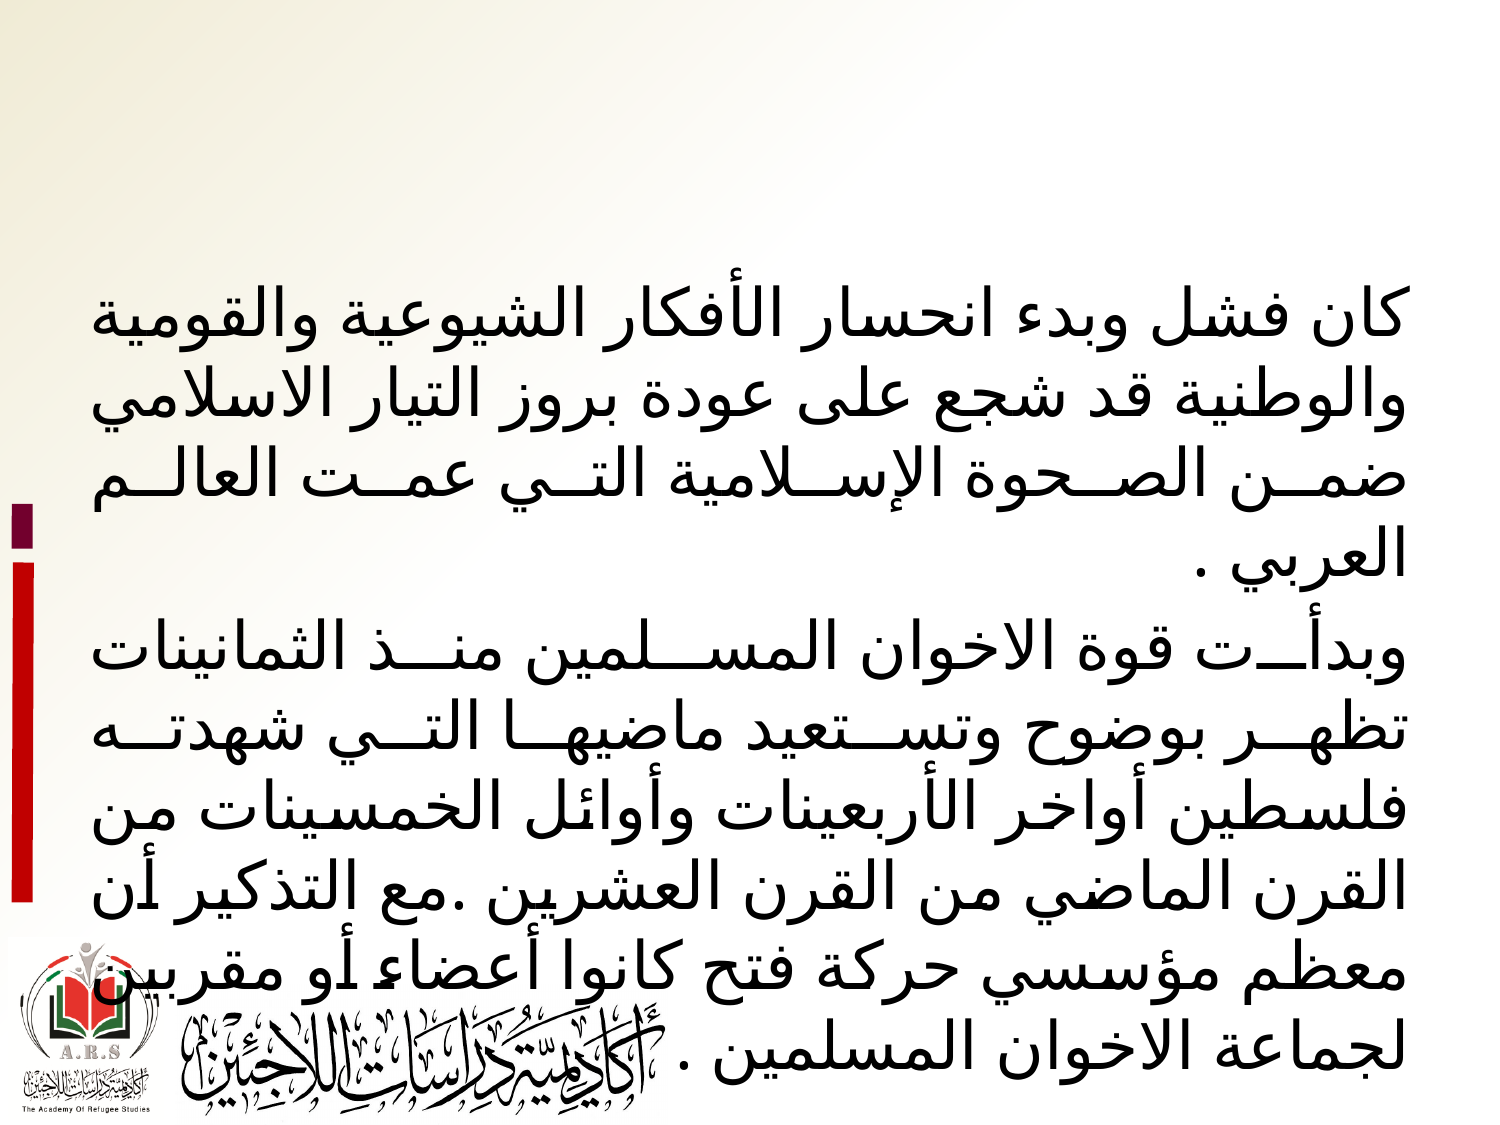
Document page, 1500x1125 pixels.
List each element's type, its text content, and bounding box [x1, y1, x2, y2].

list كان فشل وبدء انحسار الأفكار الشيوعية والقومية والوطنية قد شجع على عودة بروز التيار الاسلامي ضمن الصحوة الإسلامية التي عمت العالم العربي . وبدأت قوة الاخوان المسلمين منذ الثمانينات تظهر بوضوح وتستعيد ماضيها التي شهدته فلسطين أواخر الأربعينات وأوائل الخمسينات من القرن الماضي من القرن العشرين .مع التذكير أن معظم مؤسسي حركة فتح كانوا أعضاء أو مقربين لجماعة الاخوان المسلمين . [75, 262, 1425, 1005]
picture [175, 1005, 668, 1125]
picture [8, 937, 164, 1120]
